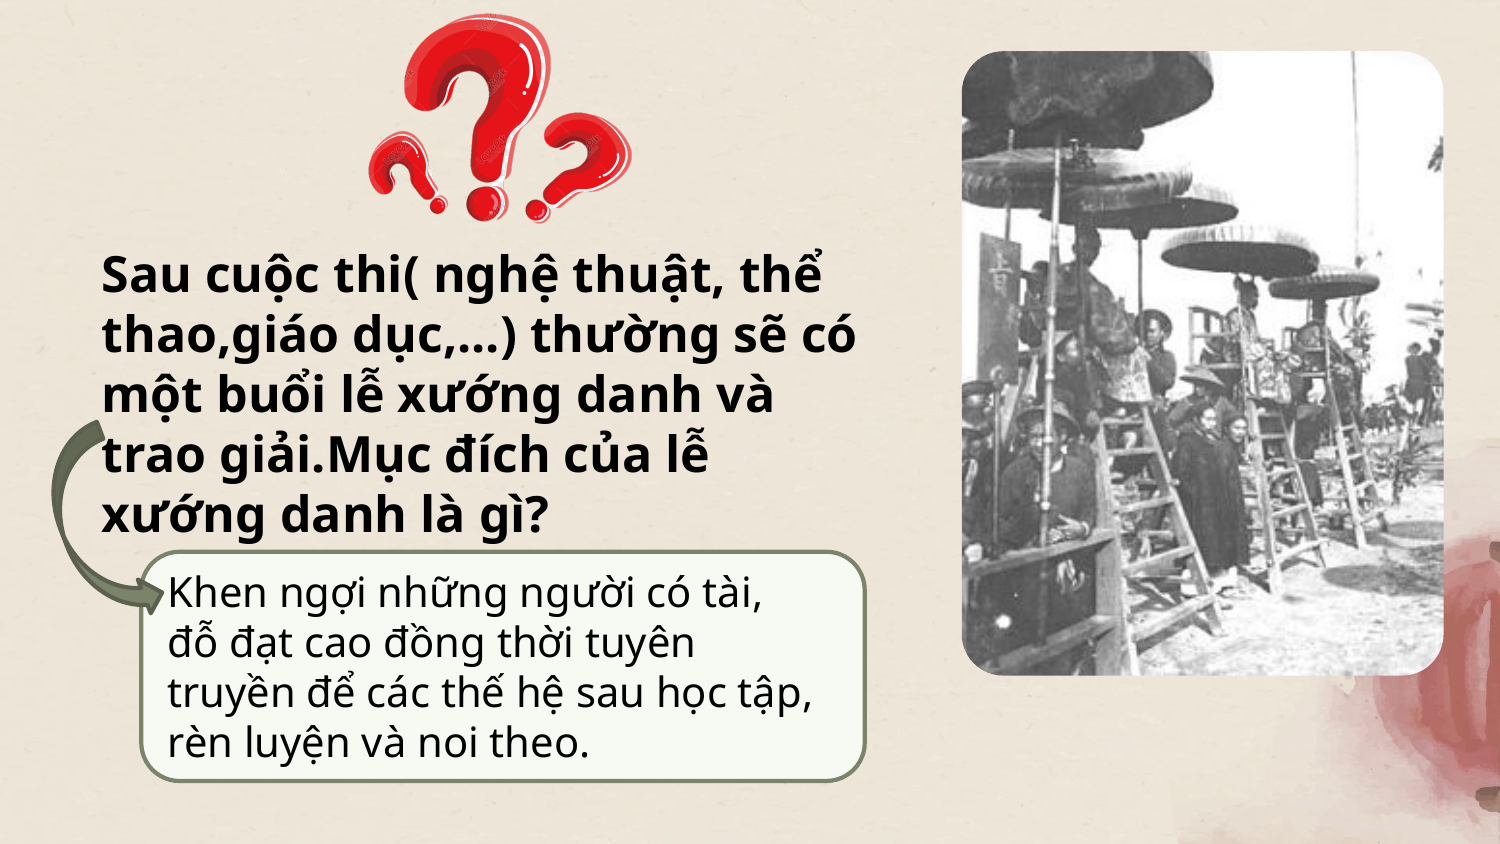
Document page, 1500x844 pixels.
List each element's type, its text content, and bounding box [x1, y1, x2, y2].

picture [0, 0, 1500, 844]
text_box [51, 419, 165, 616]
text_box Khen ngợi những người có tài, đỗ đạt cao đồng thời tuyên truyền để các thế hệ sau học tập, rèn luyện và noi theo. [152, 558, 837, 773]
text_box [139, 550, 867, 784]
text_box Sau cuộc thi( nghệ thuật, thể thao,giáo dục,...) thường sẽ có một buổi lễ xướng danh và trao giải.Mục đích của lễ xướng danh là gì? [86, 234, 903, 550]
